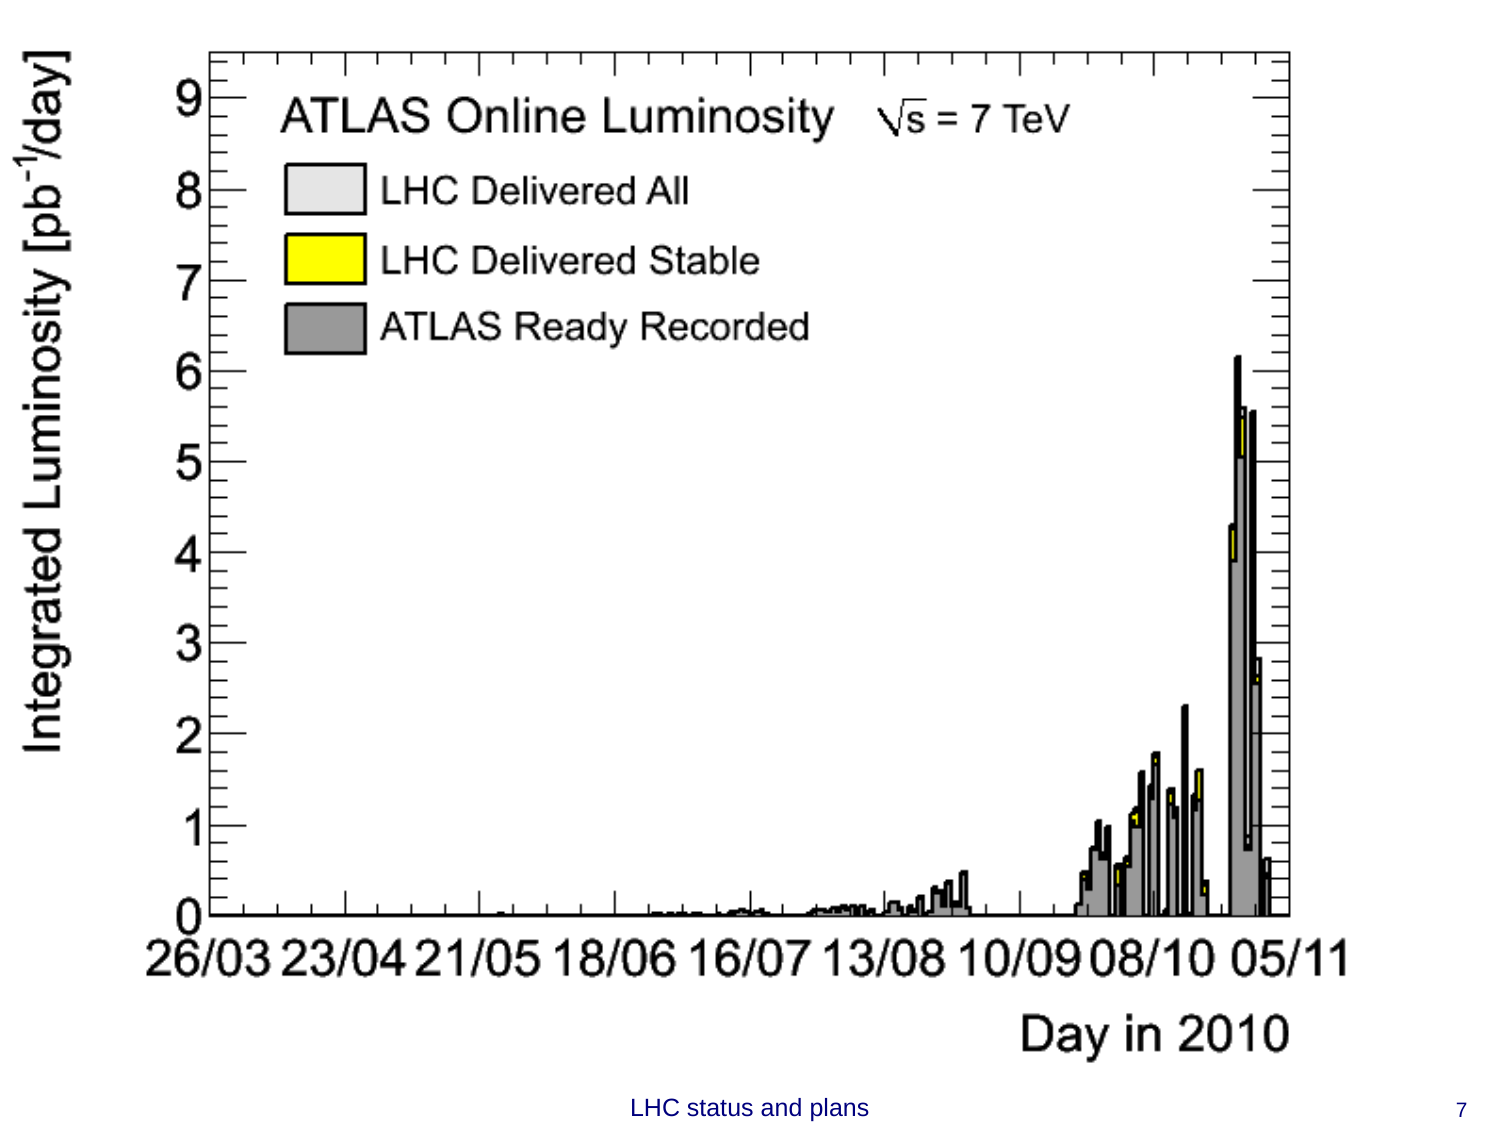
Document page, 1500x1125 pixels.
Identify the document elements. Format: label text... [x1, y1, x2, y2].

picture [0, 0, 1500, 1079]
footer LHC status and plans [512, 1087, 988, 1125]
slide_number 7 [1131, 1087, 1483, 1125]
